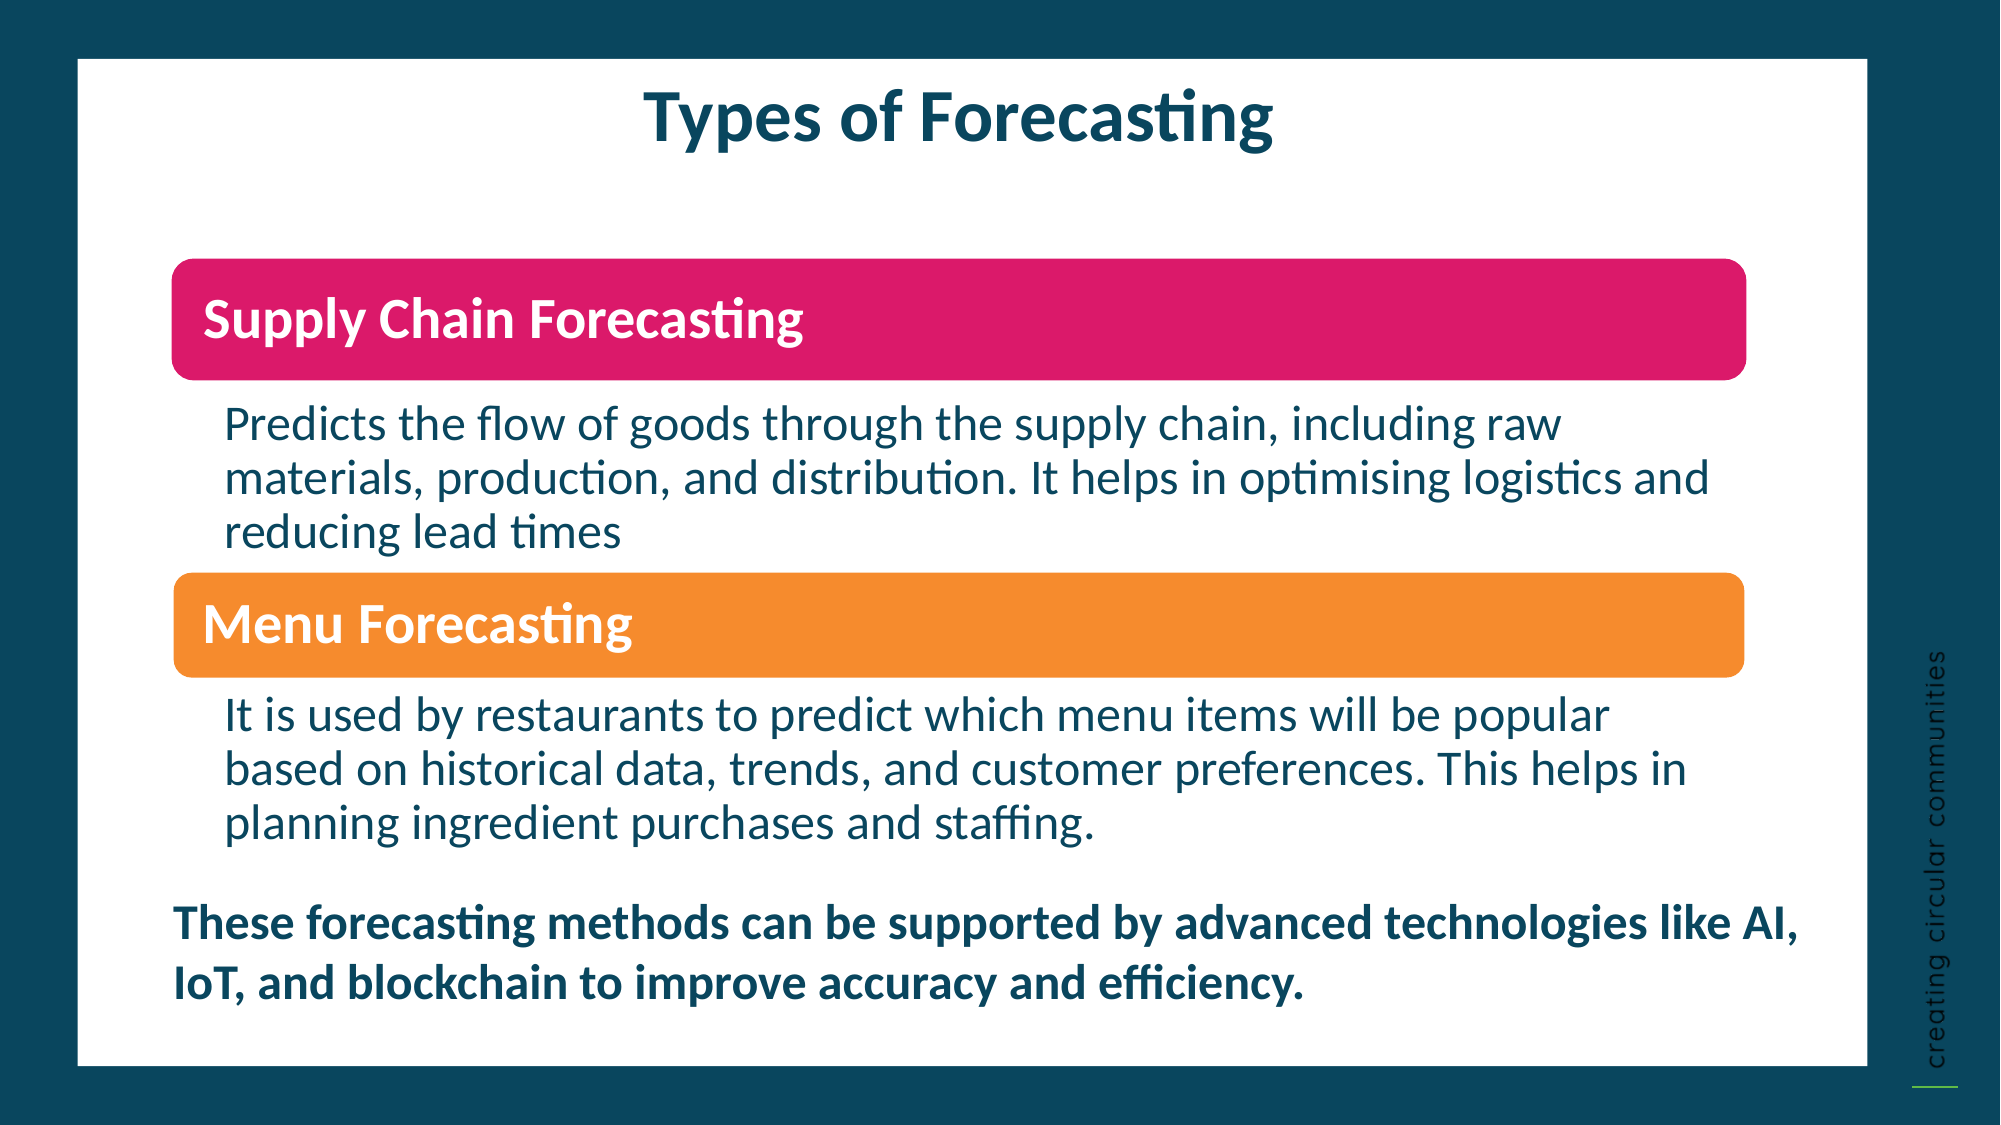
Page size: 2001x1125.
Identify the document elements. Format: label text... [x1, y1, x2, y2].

text_box These forecasting methods can be supported by advanced technologies like AI, IoT, and blockchain to improve accuracy and efficiency. [158, 881, 1842, 1059]
list Types of Forecasting [134, 69, 1784, 202]
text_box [174, 201, 1744, 926]
